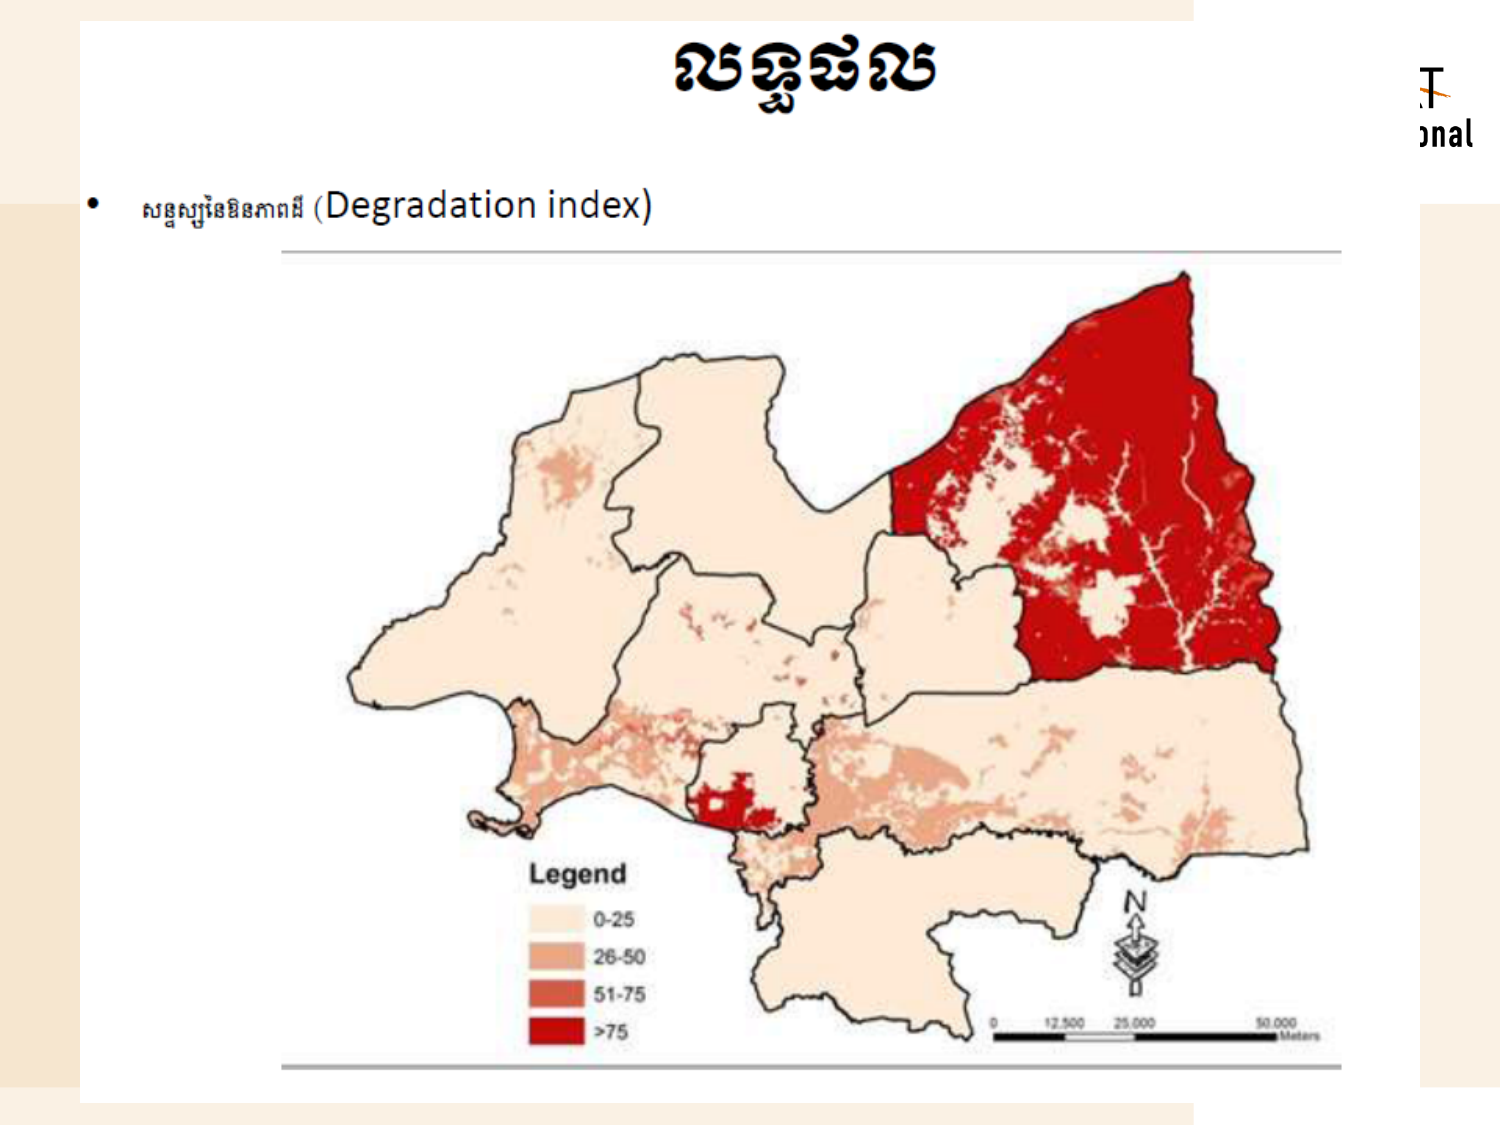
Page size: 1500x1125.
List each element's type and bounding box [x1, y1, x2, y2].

picture [80, 21, 1474, 1104]
